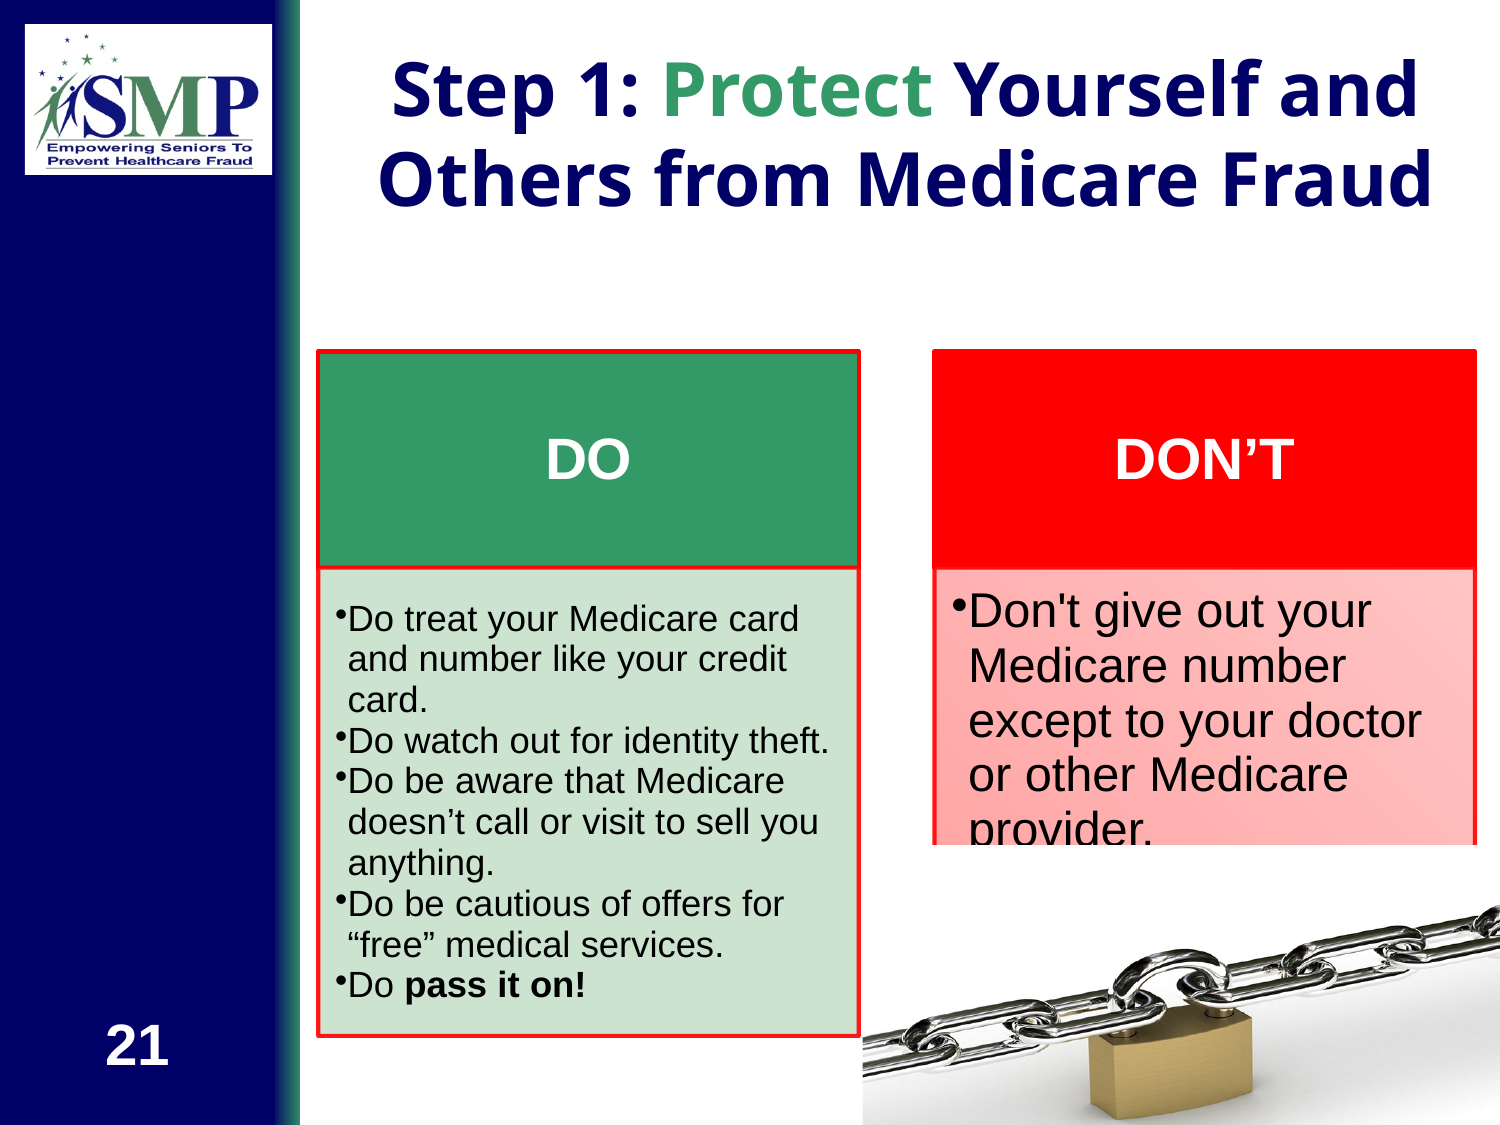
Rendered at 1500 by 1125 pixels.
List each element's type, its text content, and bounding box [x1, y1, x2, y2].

picture [24, 24, 273, 175]
title Step 1: Protect Yourself and Others from Medicare Fraud [312, 37, 1500, 225]
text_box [317, 249, 1476, 1125]
slide_number 21 [0, 999, 276, 1076]
picture [862, 845, 1500, 1125]
